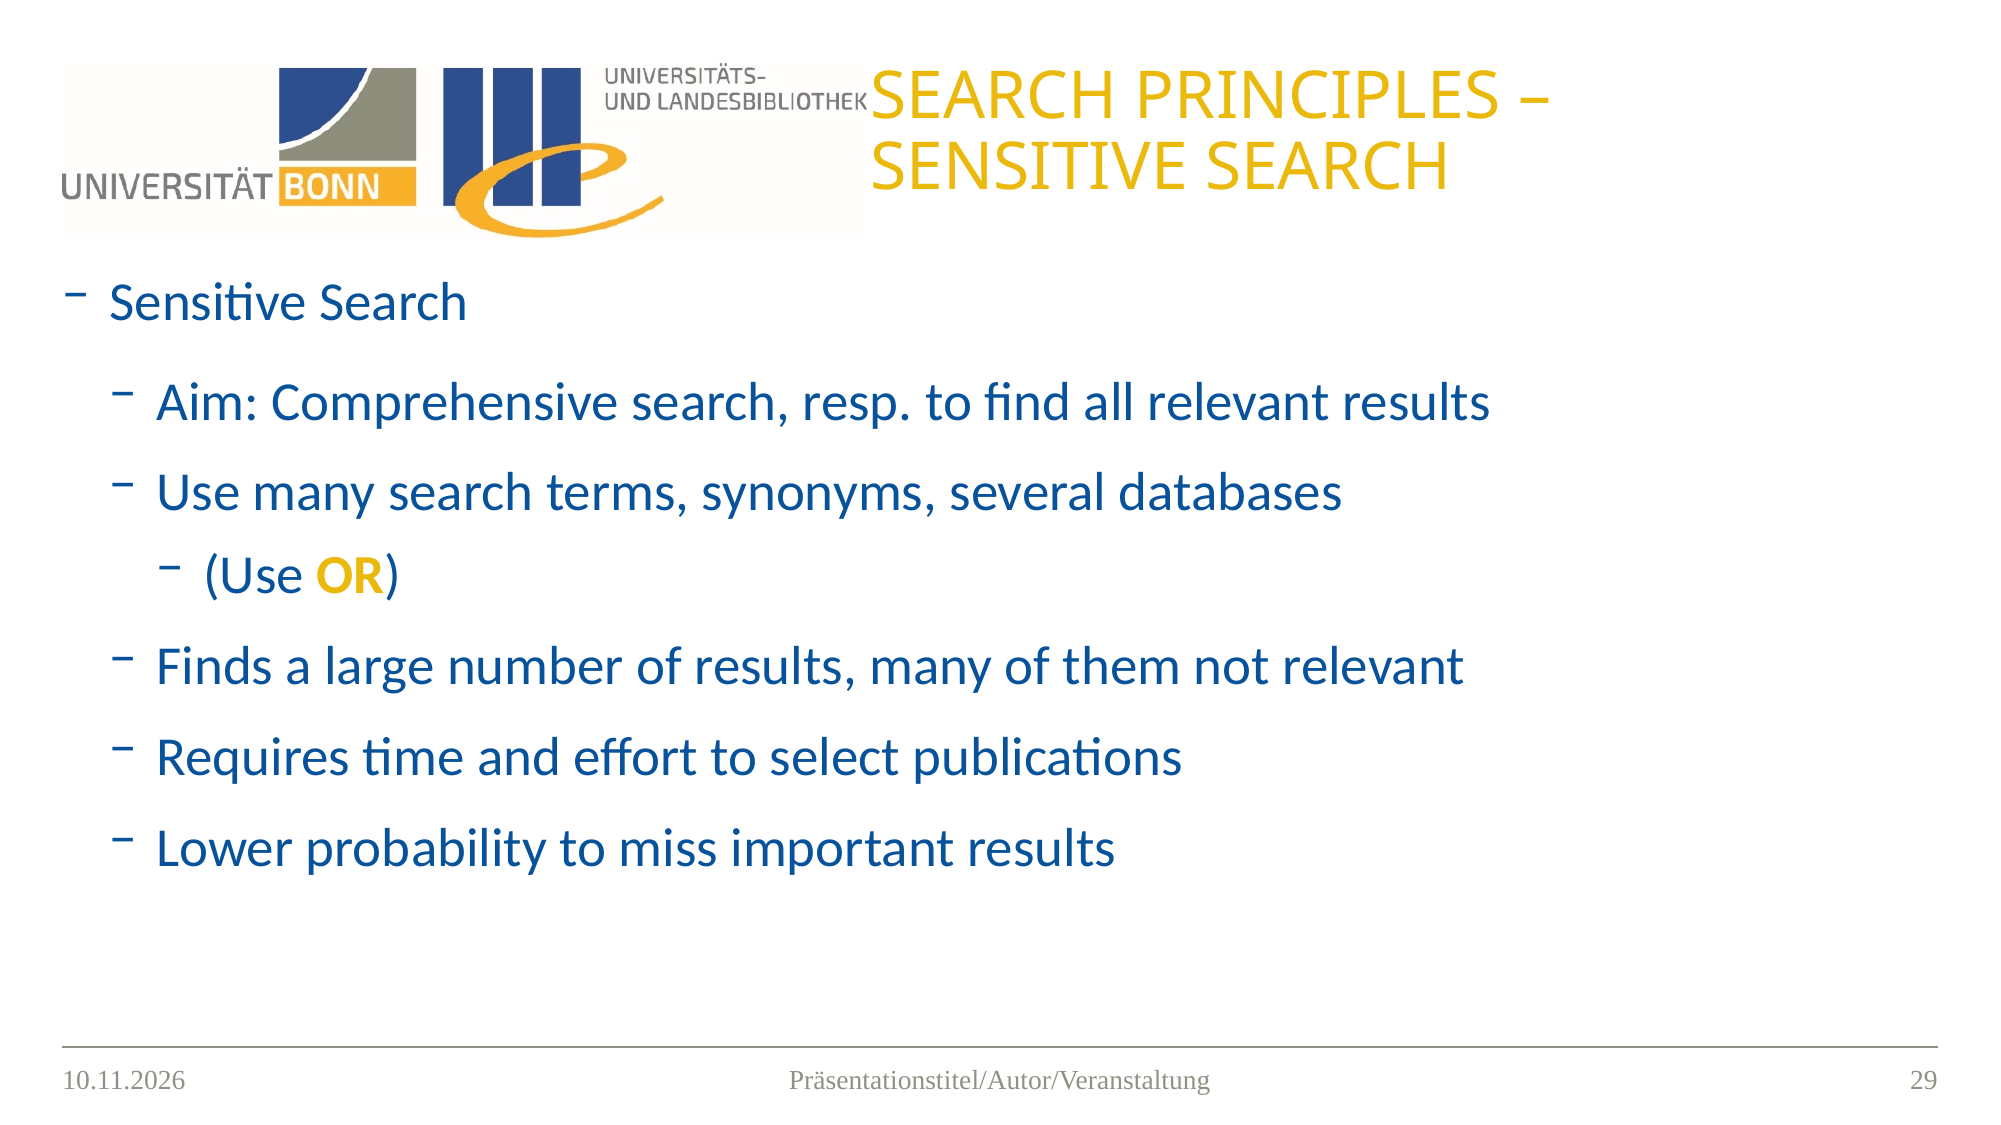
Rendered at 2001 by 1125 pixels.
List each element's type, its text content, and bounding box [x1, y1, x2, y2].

footer Präsentationstitel/Autor/Veranstaltung [453, 1046, 1547, 1110]
title Search principles – Sensitive Search [870, 62, 1938, 204]
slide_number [62, 1046, 250, 1110]
picture [62, 62, 867, 239]
slide_number 28 [1812, 1046, 1938, 1110]
list Sensitive Search Aim: Comprehensive search, resp. to find all relevant results Use many search terms, synonyms, several databases (Use OR) Finds a large number of results, many of them not relevant Requires time and effort to select publications Lower probability to miss important results [62, 265, 1938, 985]
